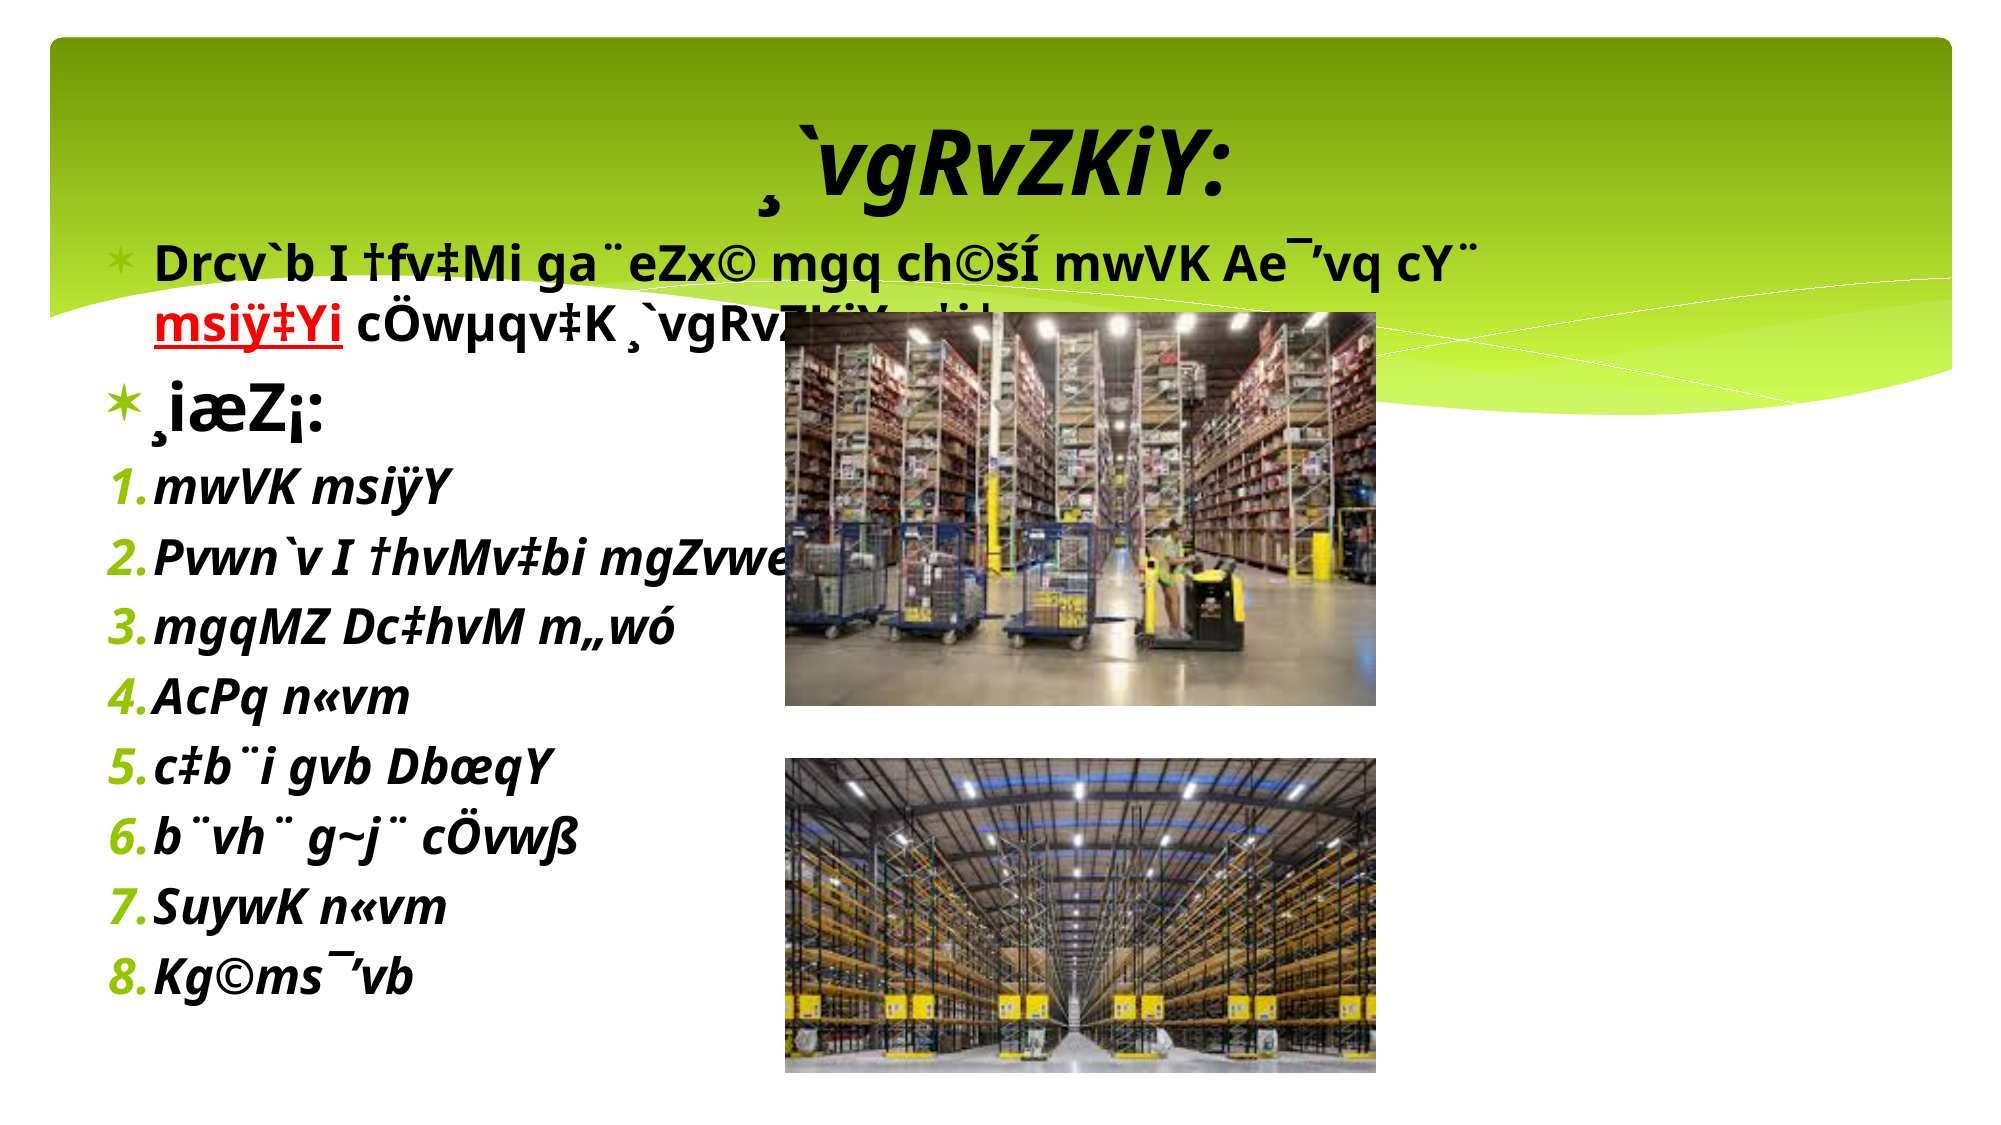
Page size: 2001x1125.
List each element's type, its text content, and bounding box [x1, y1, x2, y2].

title ¸`vgRvZKiY: [99, 55, 1900, 261]
list Drcv`b I †fv‡Mi ga¨eZx© mgq ch©šÍ mwVK Ae¯’vq cY¨ msiÿ‡Yi cÖwµqv‡K ¸`vgRvZKiY e‡j| ¸iæZ¡: mwVK msiÿY Pvwn`v I †hvMv‡bi mgZvweavb mgqMZ Dc‡hvM m„wó AcPq n«vm c‡b¨i gvb DbœqY b¨vh¨ g~j¨ cÖvwß SuywK n«vm Kg©ms¯’vb [93, 223, 1504, 1068]
picture [784, 311, 1377, 706]
picture [784, 758, 1377, 1074]
